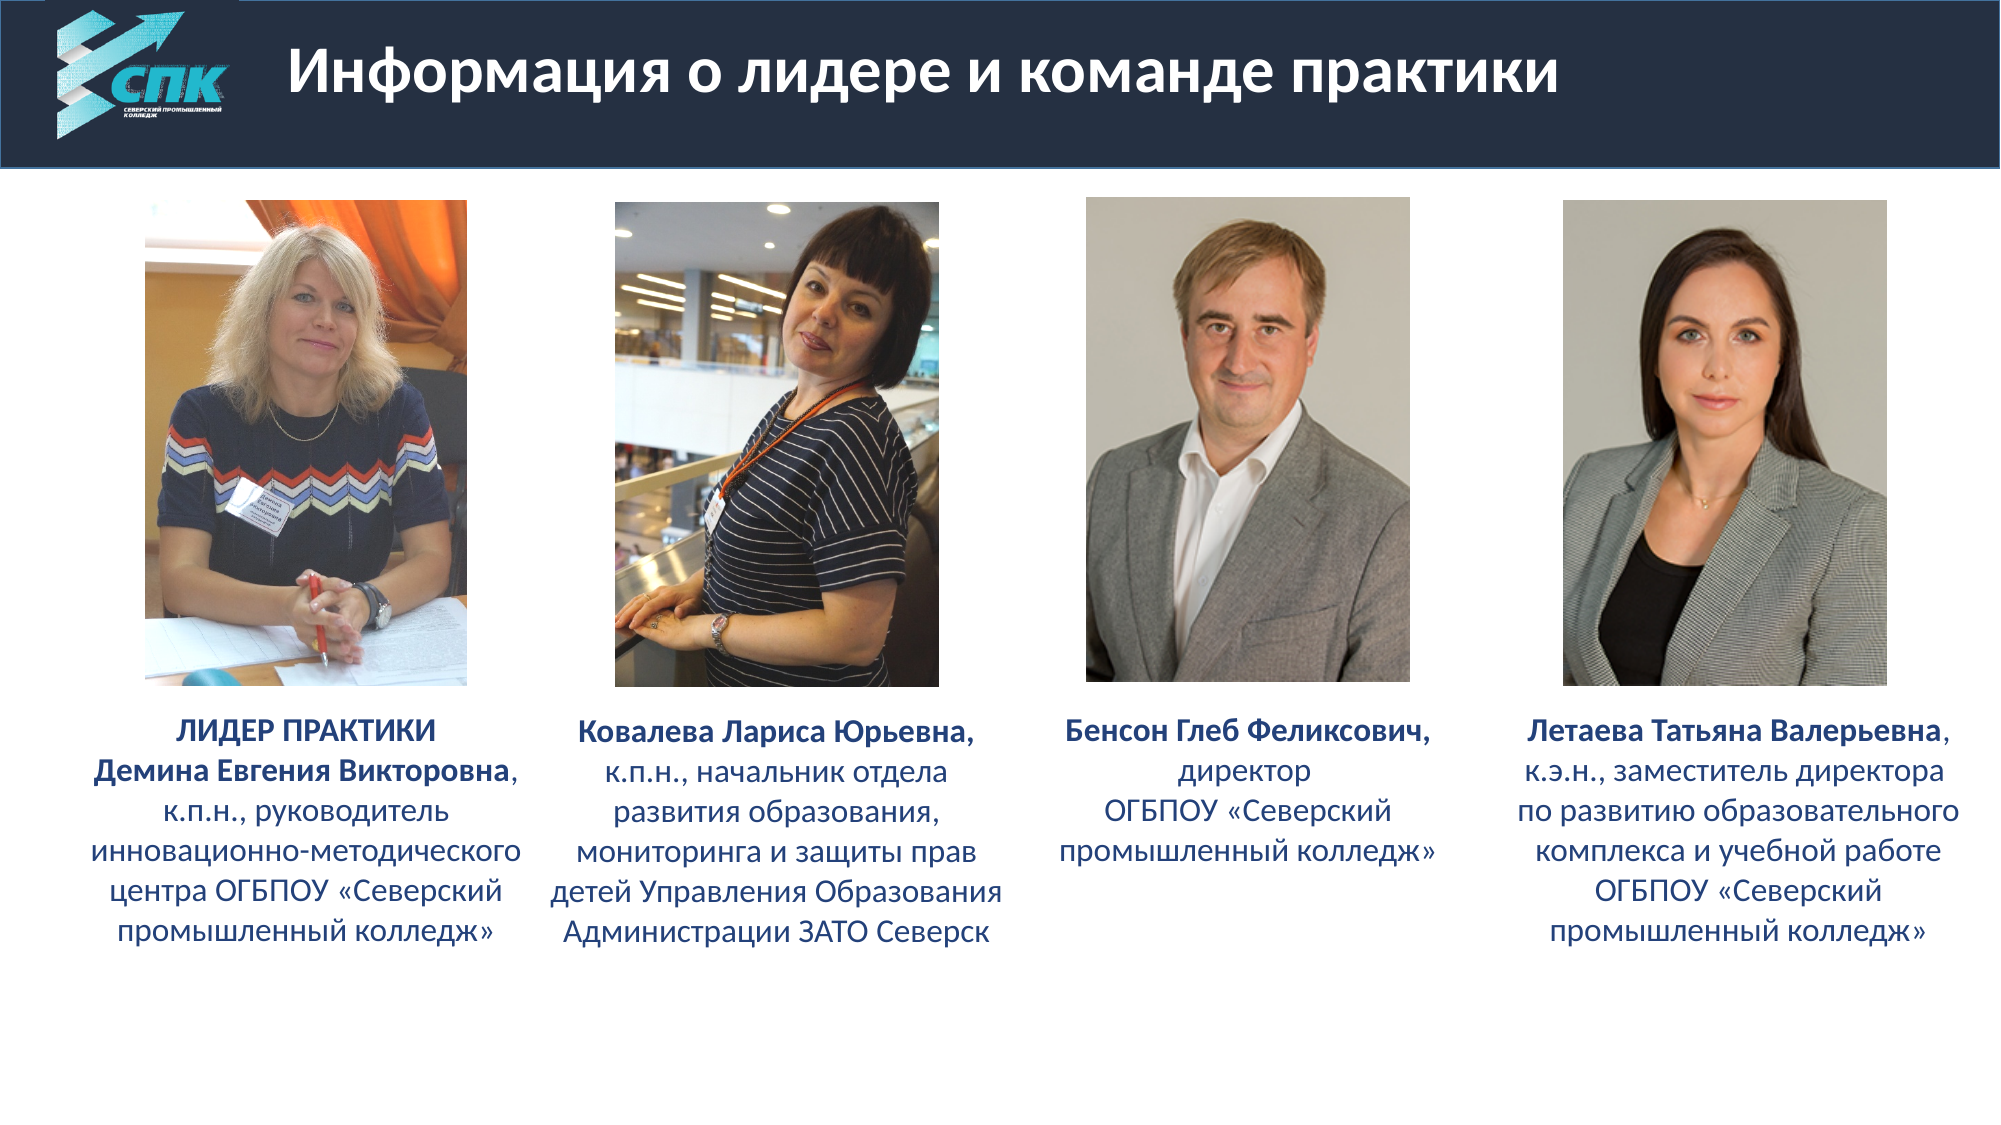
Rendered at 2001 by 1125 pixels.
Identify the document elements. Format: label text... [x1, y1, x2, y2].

picture [615, 202, 939, 687]
text_box [0, 0, 2000, 169]
picture [1086, 197, 1410, 682]
picture [145, 200, 467, 686]
text_box Информация о лидере и команде практики [272, 18, 2000, 114]
picture [1563, 200, 1887, 686]
picture [45, 0, 240, 155]
